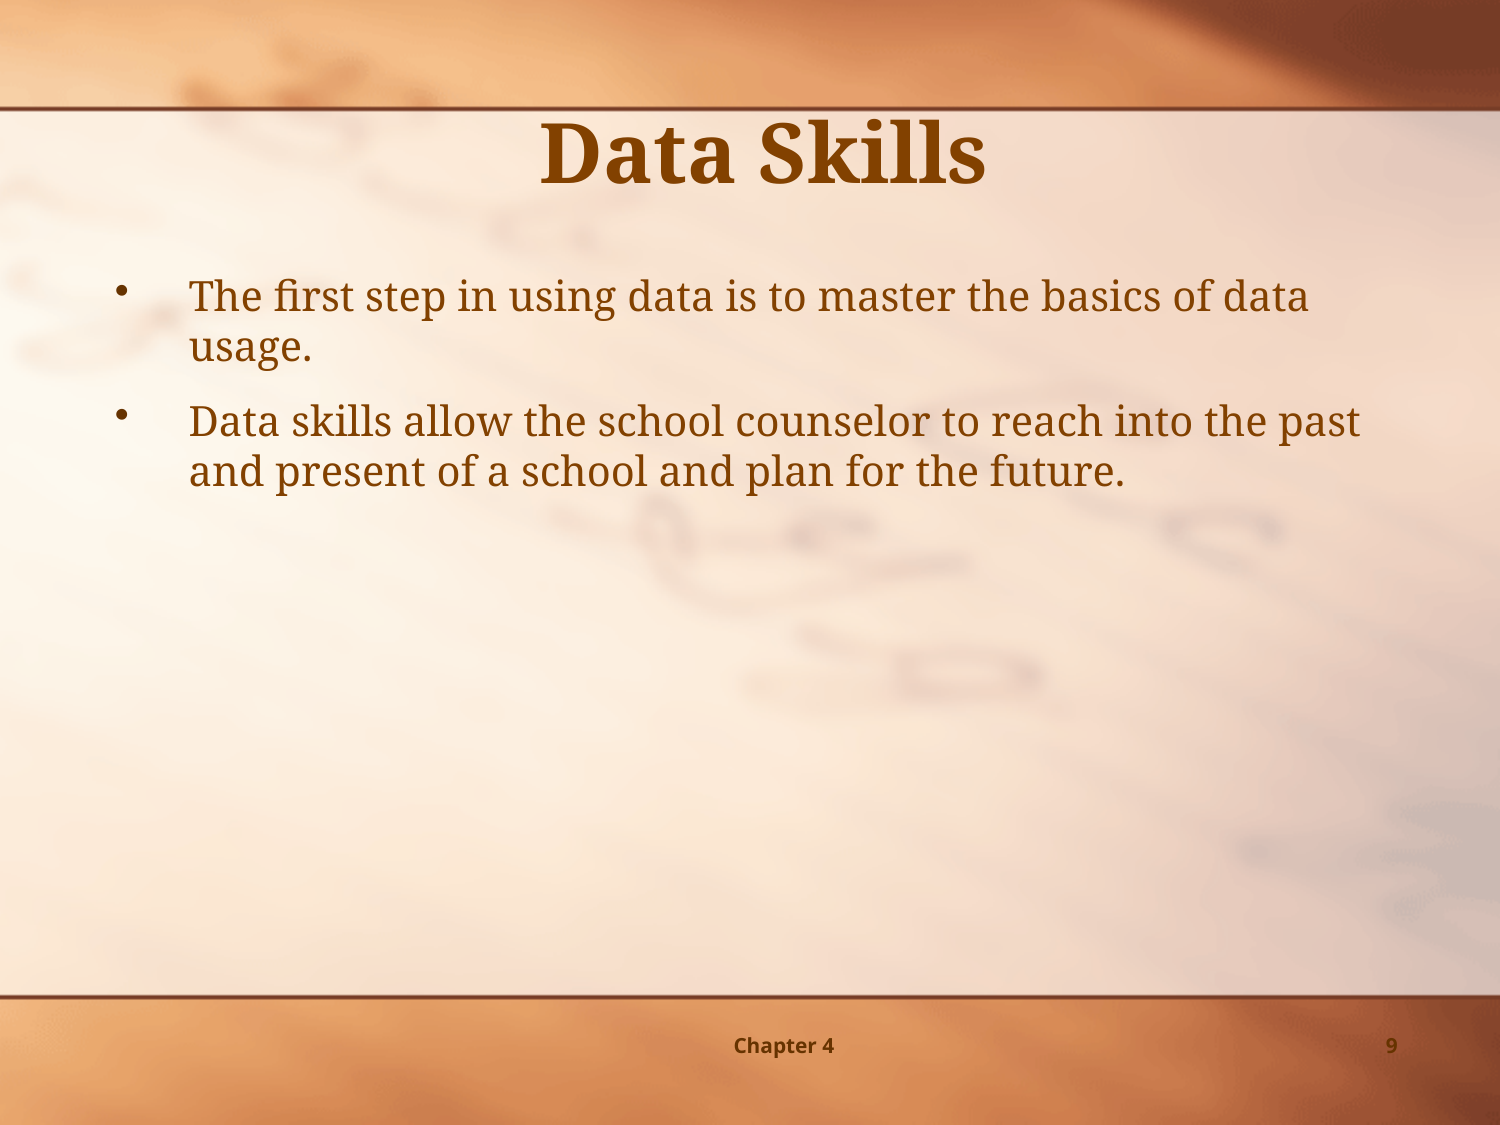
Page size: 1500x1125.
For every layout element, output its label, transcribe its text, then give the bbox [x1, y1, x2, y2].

list The first step in using data is to master the basics of data usage. Data skills allow the school counselor to reach into the past and present of a school and plan for the future. [99, 262, 1450, 938]
slide_number 9 [1099, 1024, 1413, 1101]
footer Chapter 4 [533, 1024, 1035, 1101]
title Data Skills [125, 75, 1404, 227]
picture [0, 0, 1500, 1125]
